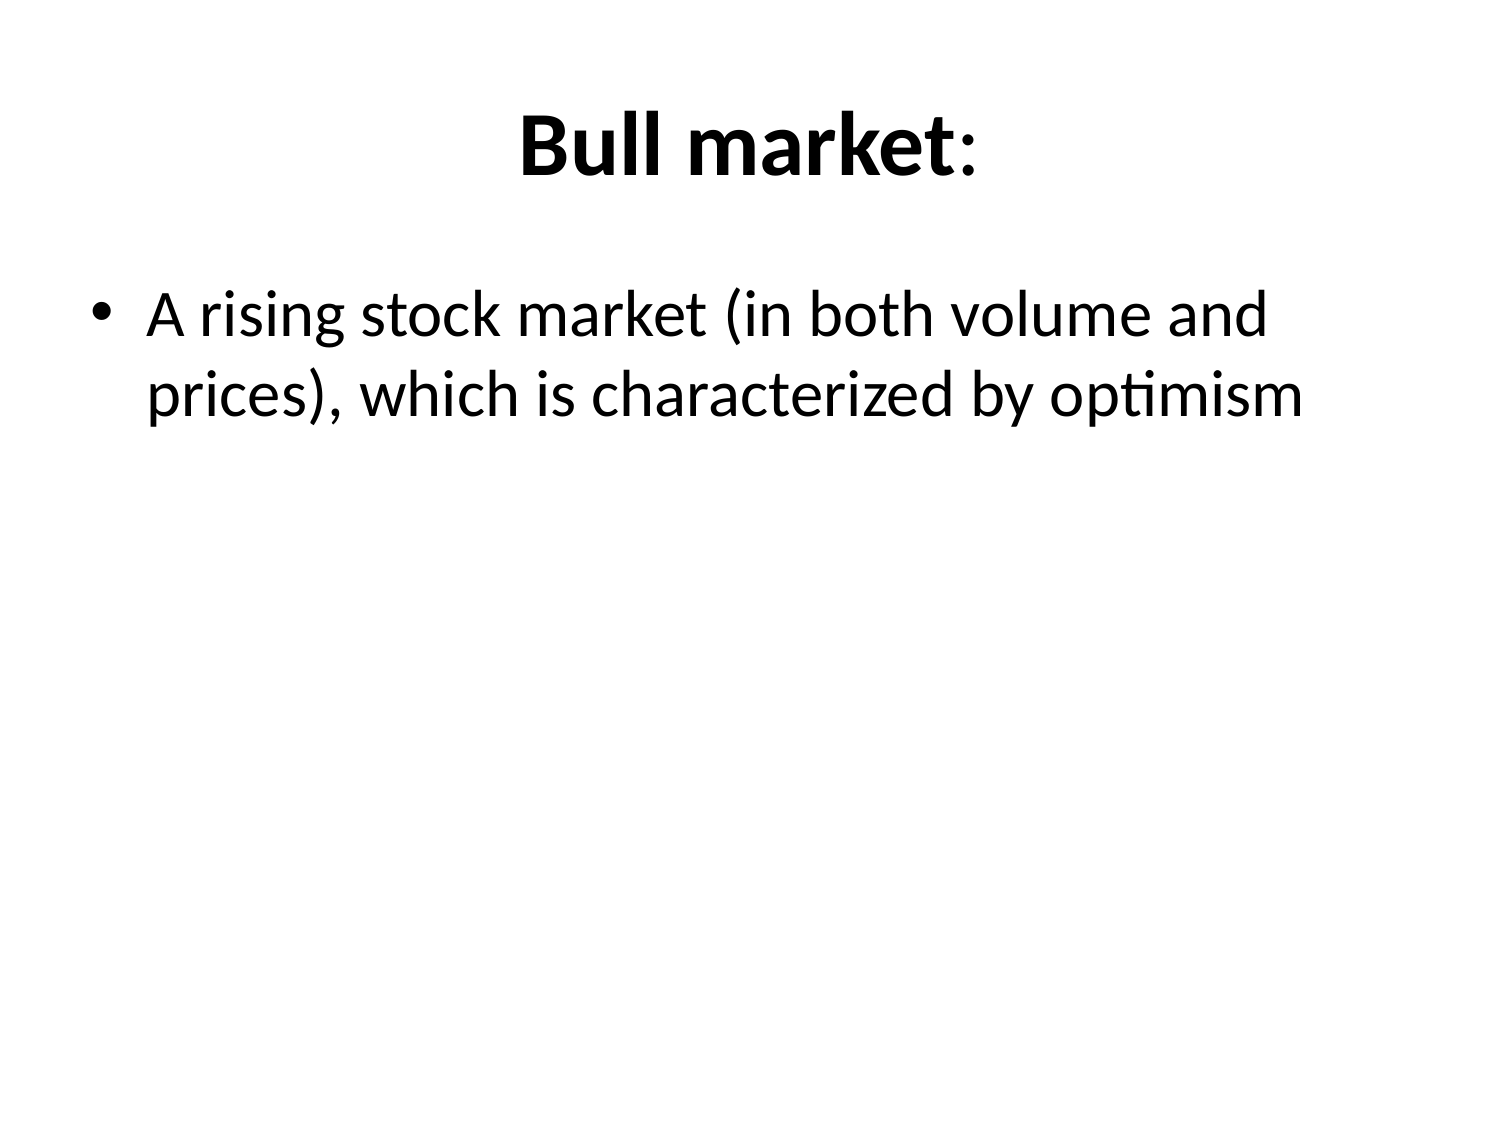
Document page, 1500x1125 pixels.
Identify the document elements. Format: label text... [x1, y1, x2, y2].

title Bull market: [74, 44, 1426, 233]
list A rising stock market (in both volume and prices), which is characterized by optimism [74, 262, 1426, 1006]
